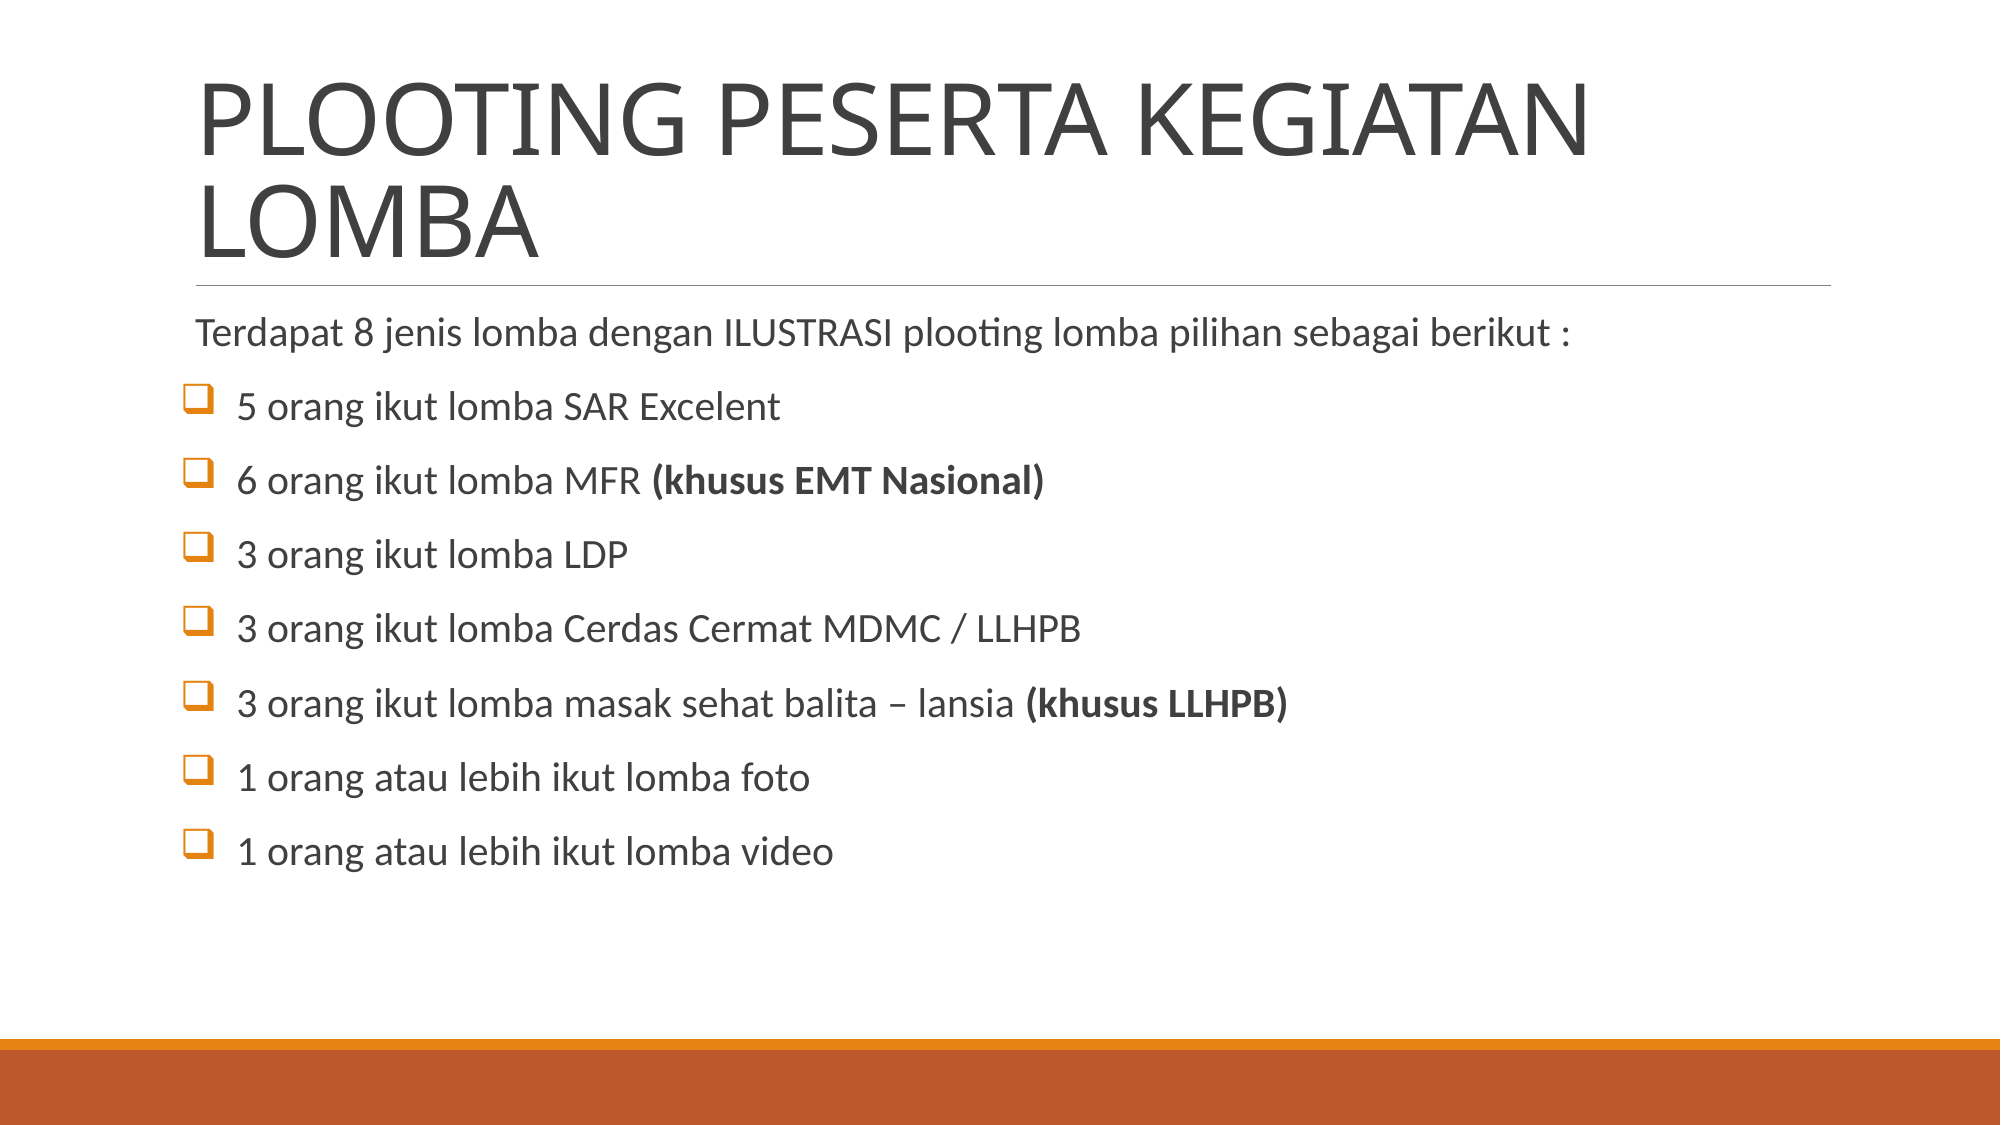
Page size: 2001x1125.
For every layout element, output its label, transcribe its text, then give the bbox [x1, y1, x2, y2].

title PLOOTING PESERTA KEGIATAN LOMBA [180, 47, 1830, 285]
list Terdapat 8 jenis lomba dengan ILUSTRASI plooting lomba pilihan sebagai berikut : 5 orang ikut lomba SAR Excelent 6 orang ikut lomba MFR (khusus EMT Nasional) 3 orang ikut lomba LDP 3 orang ikut lomba Cerdas Cermat MDMC / LLHPB 3 orang ikut lomba masak sehat balita – lansia (khusus LLHPB) 1 orang atau lebih ikut lomba foto 1 orang atau lebih ikut lomba video [180, 302, 1830, 963]
